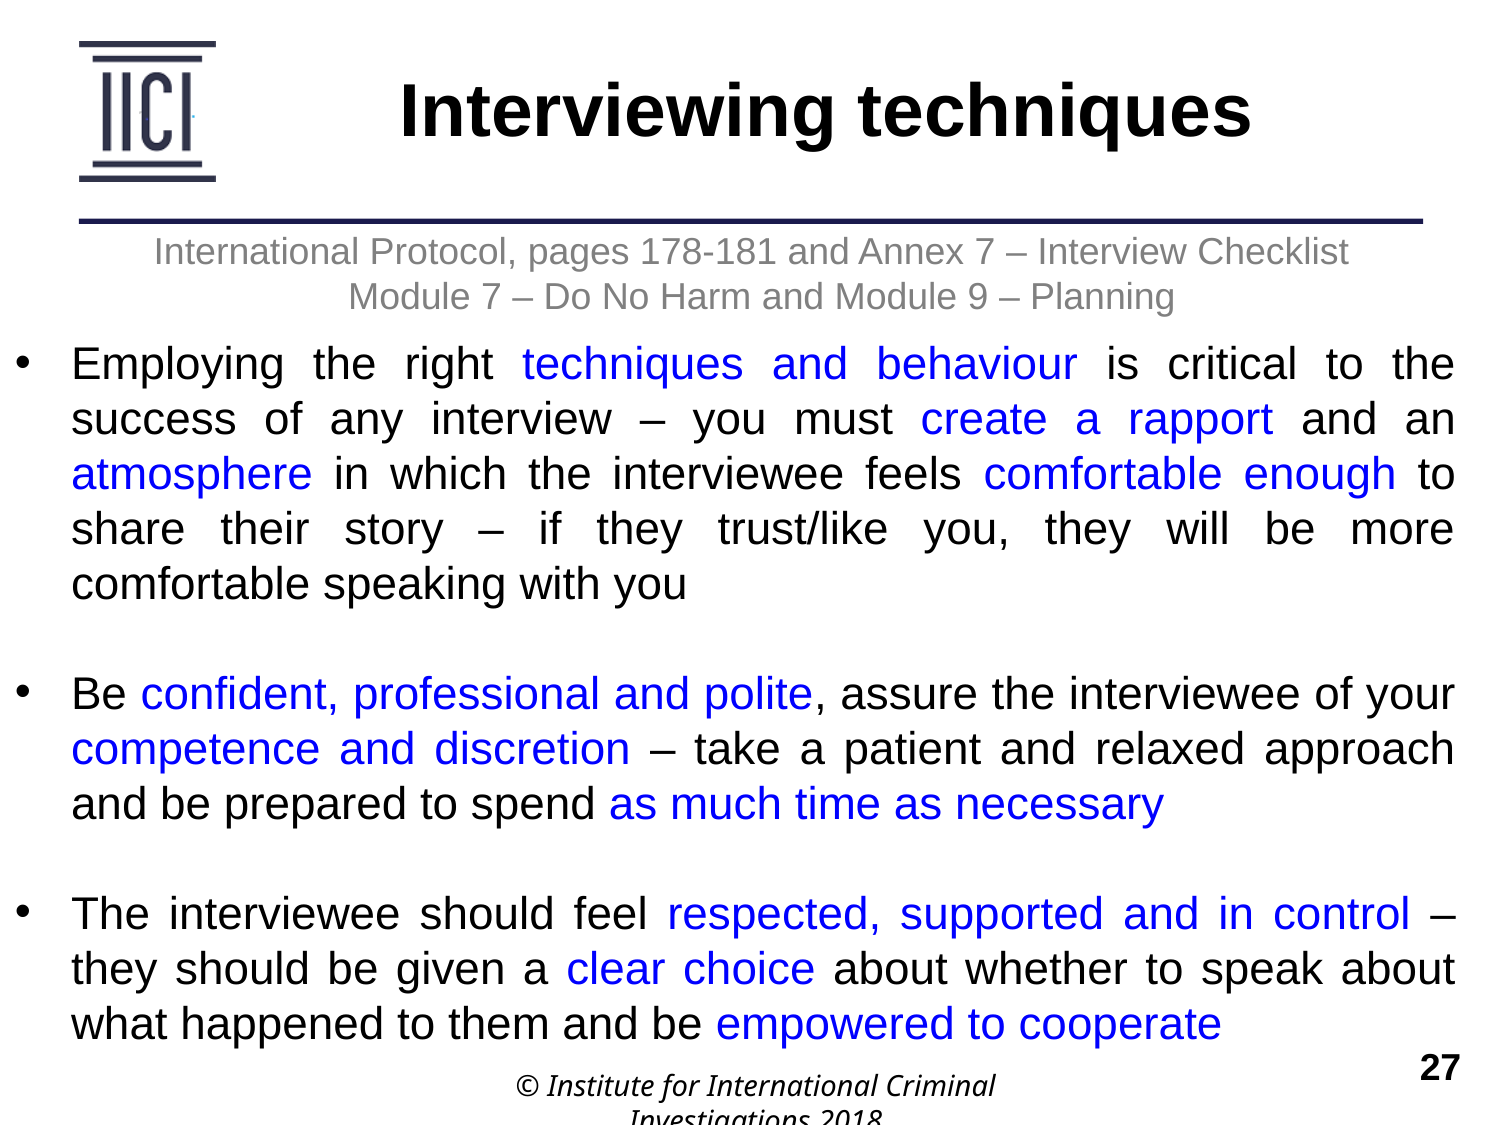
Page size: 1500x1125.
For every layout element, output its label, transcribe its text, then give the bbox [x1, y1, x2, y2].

text_box Interviewing techniques [206, 54, 1447, 160]
footer © Institute for International Criminal Investigations 2018 [407, 1056, 1092, 1103]
picture [79, 41, 216, 182]
text_box International Protocol, pages 178-181 and Annex 7 – Interview Checklist Module 7 – Do No Harm and Module 9 – Planning [53, 219, 1471, 326]
text_box Employing the right techniques and behaviour is critical to the success of any interview – you must create a rapport and an atmosphere in which the interviewee feels comfortable enough to share their story – if they trust/like you, they will be more comfortable speaking with you Be confident, professional and polite, assure the interviewee of your competence and discretion – take a patient and relaxed approach and be prepared to spend as much time as necessary The interviewee should feel respected, supported and in control – they should be given a clear choice about whether to speak about what happened to them and be empowered to cooperate [0, 326, 1471, 1056]
slide_number 27 [1092, 1034, 1477, 1114]
